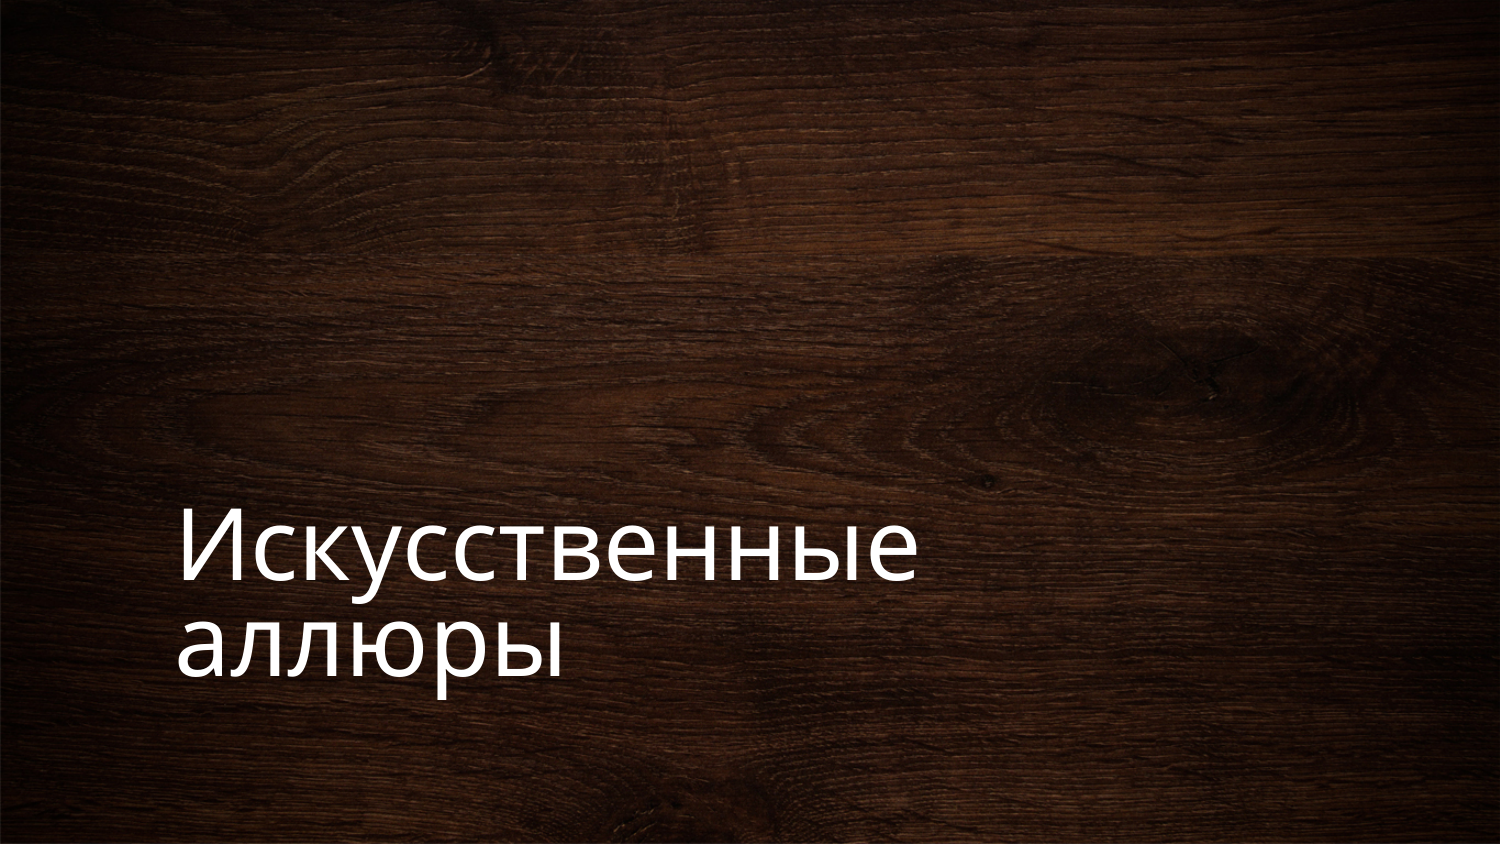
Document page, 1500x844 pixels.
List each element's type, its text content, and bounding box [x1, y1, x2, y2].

title Искусственные аллюры [159, 421, 1341, 704]
picture [0, 0, 1500, 844]
